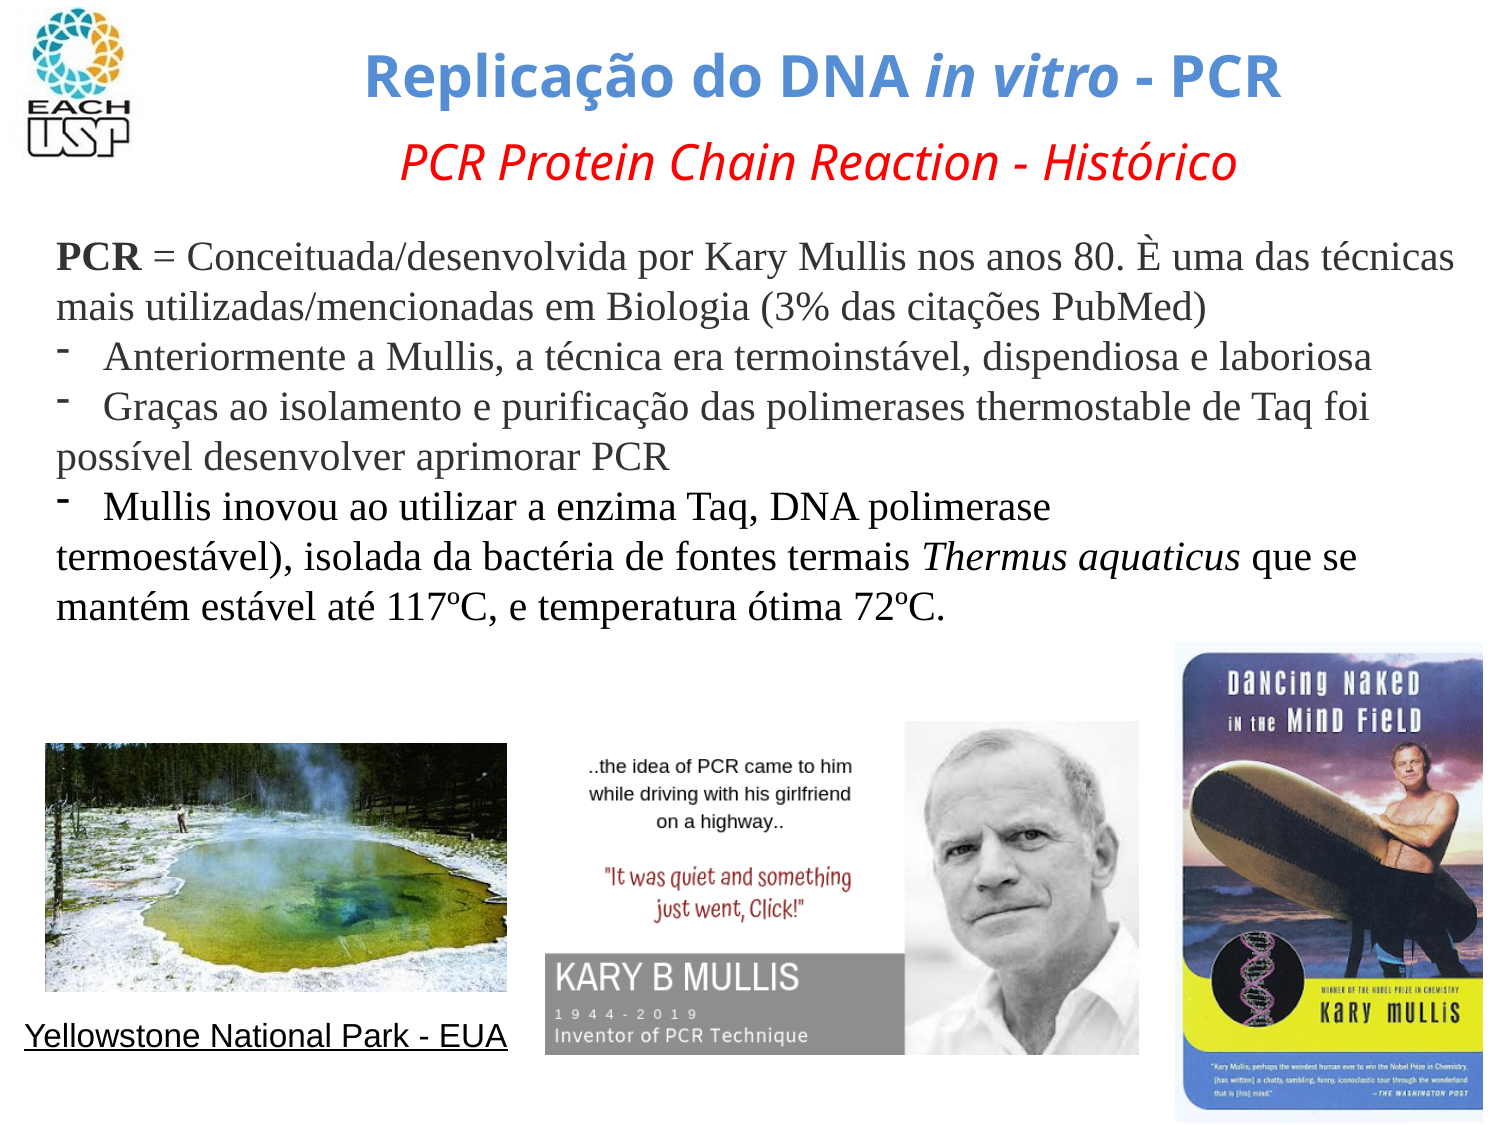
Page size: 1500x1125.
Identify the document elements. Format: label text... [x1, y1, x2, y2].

text_box PCR Protein Chain Reaction - Histórico [314, 128, 1322, 191]
picture [544, 721, 1139, 1056]
text_box PCR = Conceituada/desenvolvida por Kary Mullis nos anos 80. È uma das técnicas mais utilizadas/mencionadas em Biologia (3% das citações PubMed) Anteriormente a Mullis, a técnica era termoinstável, dispendiosa e laboriosa Graças ao isolamento e purificação das polimerases thermostable de Taq foi possível desenvolver aprimorar PCR Mullis inovou ao utilizar a enzima Taq, DNA polimerase termoestável), isolada da bactéria de fontes termais Thermus aquaticus que se mantém estável até 117ºC, e temperatura ótima 72ºC. [41, 221, 1483, 637]
picture [1174, 642, 1483, 1123]
picture [0, 6, 154, 162]
text_box Replicação do DNA in vitro - PCR [158, 37, 1487, 109]
picture [45, 743, 507, 992]
text_box Yellowstone National Park - EUA [9, 1006, 542, 1062]
